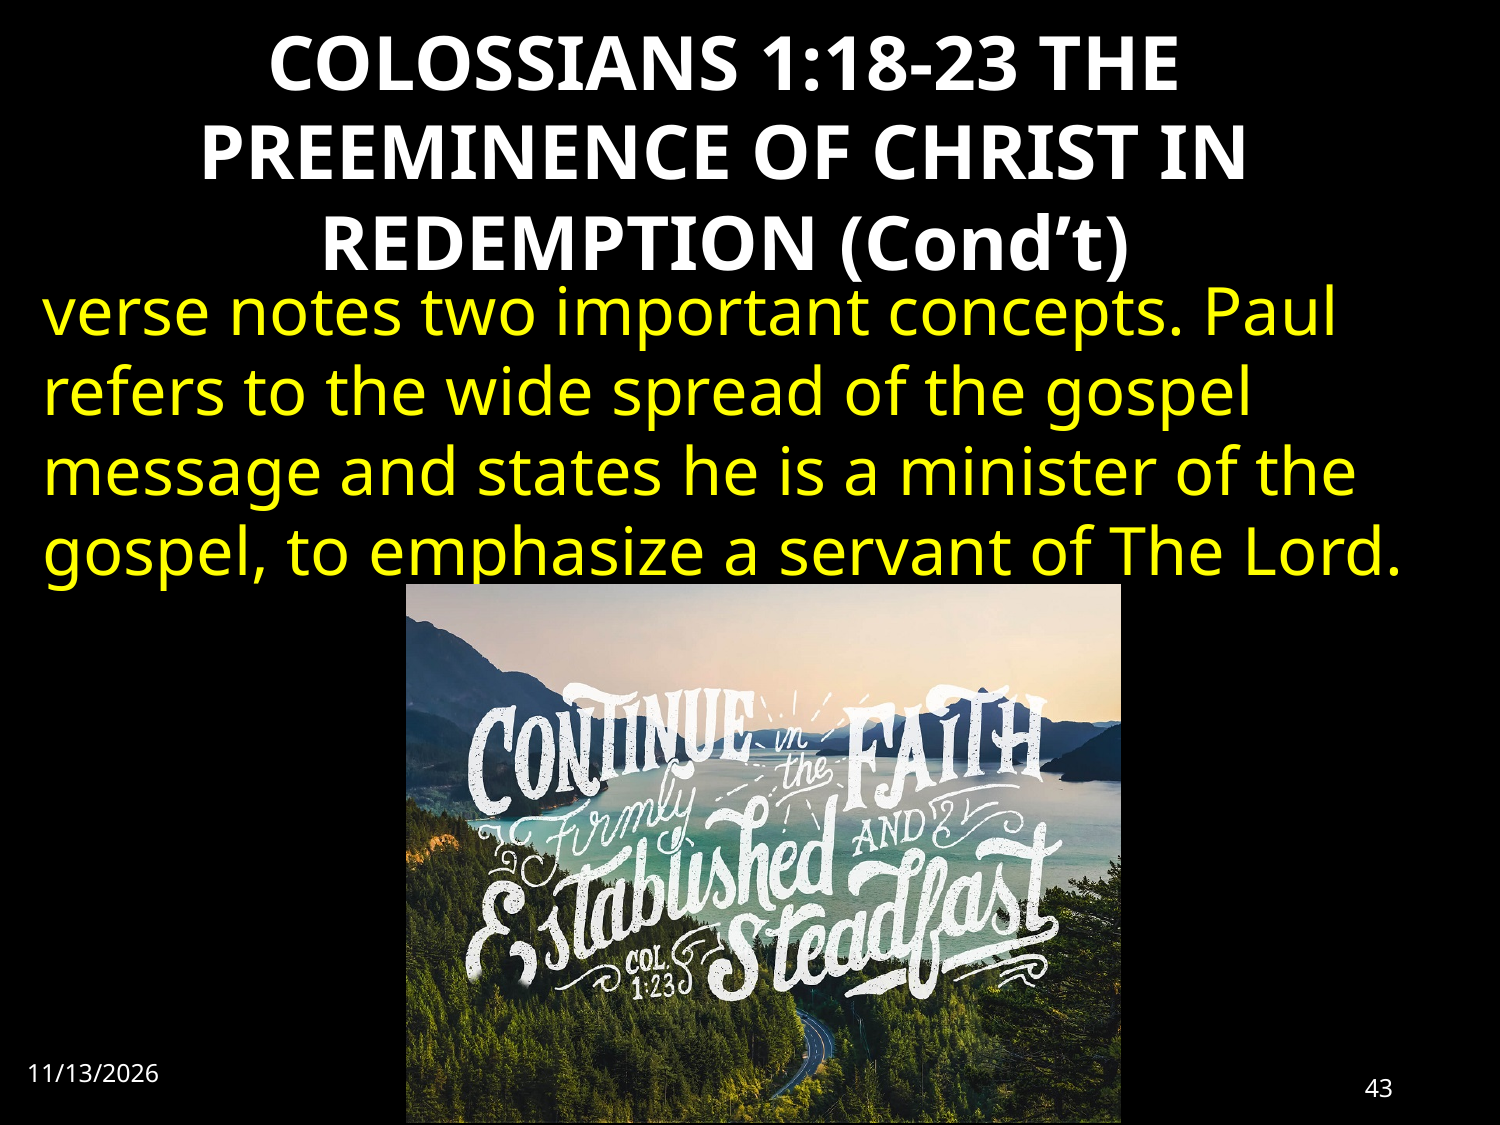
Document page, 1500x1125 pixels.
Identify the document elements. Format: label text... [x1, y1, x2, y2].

text_box verse notes two important concepts. Paul refers to the wide spread of the gospel message and states he is a minister of the gospel, to emphasize a servant of The Lord. [27, 261, 1500, 677]
text_box 43 [1350, 1065, 1475, 1125]
picture [406, 584, 1122, 1124]
text_box 9/28/2022 [12, 1049, 175, 1099]
title COLOSSIANS 1:18-23 THE PREEMINENCE OF CHRIST IN REDEMPTION (Cond’t) [75, 37, 1375, 261]
